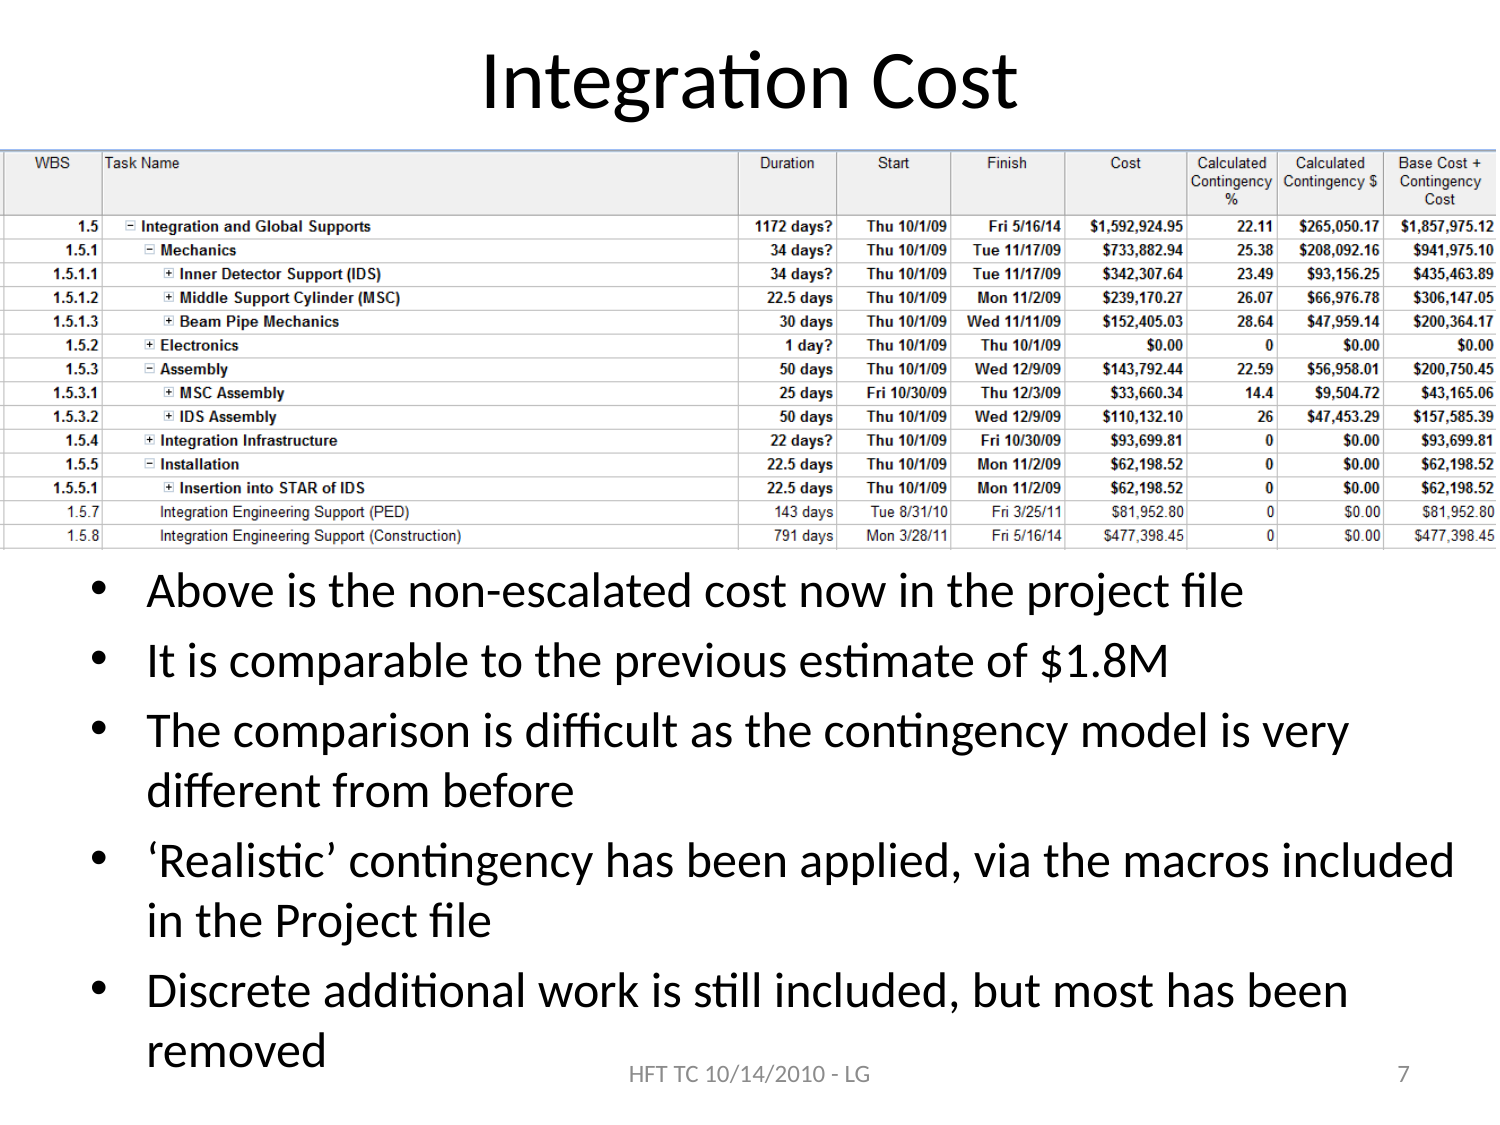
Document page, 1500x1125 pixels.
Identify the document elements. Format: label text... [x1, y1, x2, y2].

slide_number 7 [1074, 1042, 1425, 1103]
picture [0, 149, 1497, 551]
footer HFT TC 10/14/2010 - LG [512, 1042, 988, 1103]
text_box [74, 12, 1425, 148]
list Above is the non-escalated cost now in the project file It is comparable to the previous estimate of $1.8M The comparison is difficult as the contingency model is very different from before ‘Realistic’ contingency has been applied, via the macros included in the Project file Discrete additional work is still included, but most has been removed [74, 559, 1476, 1051]
